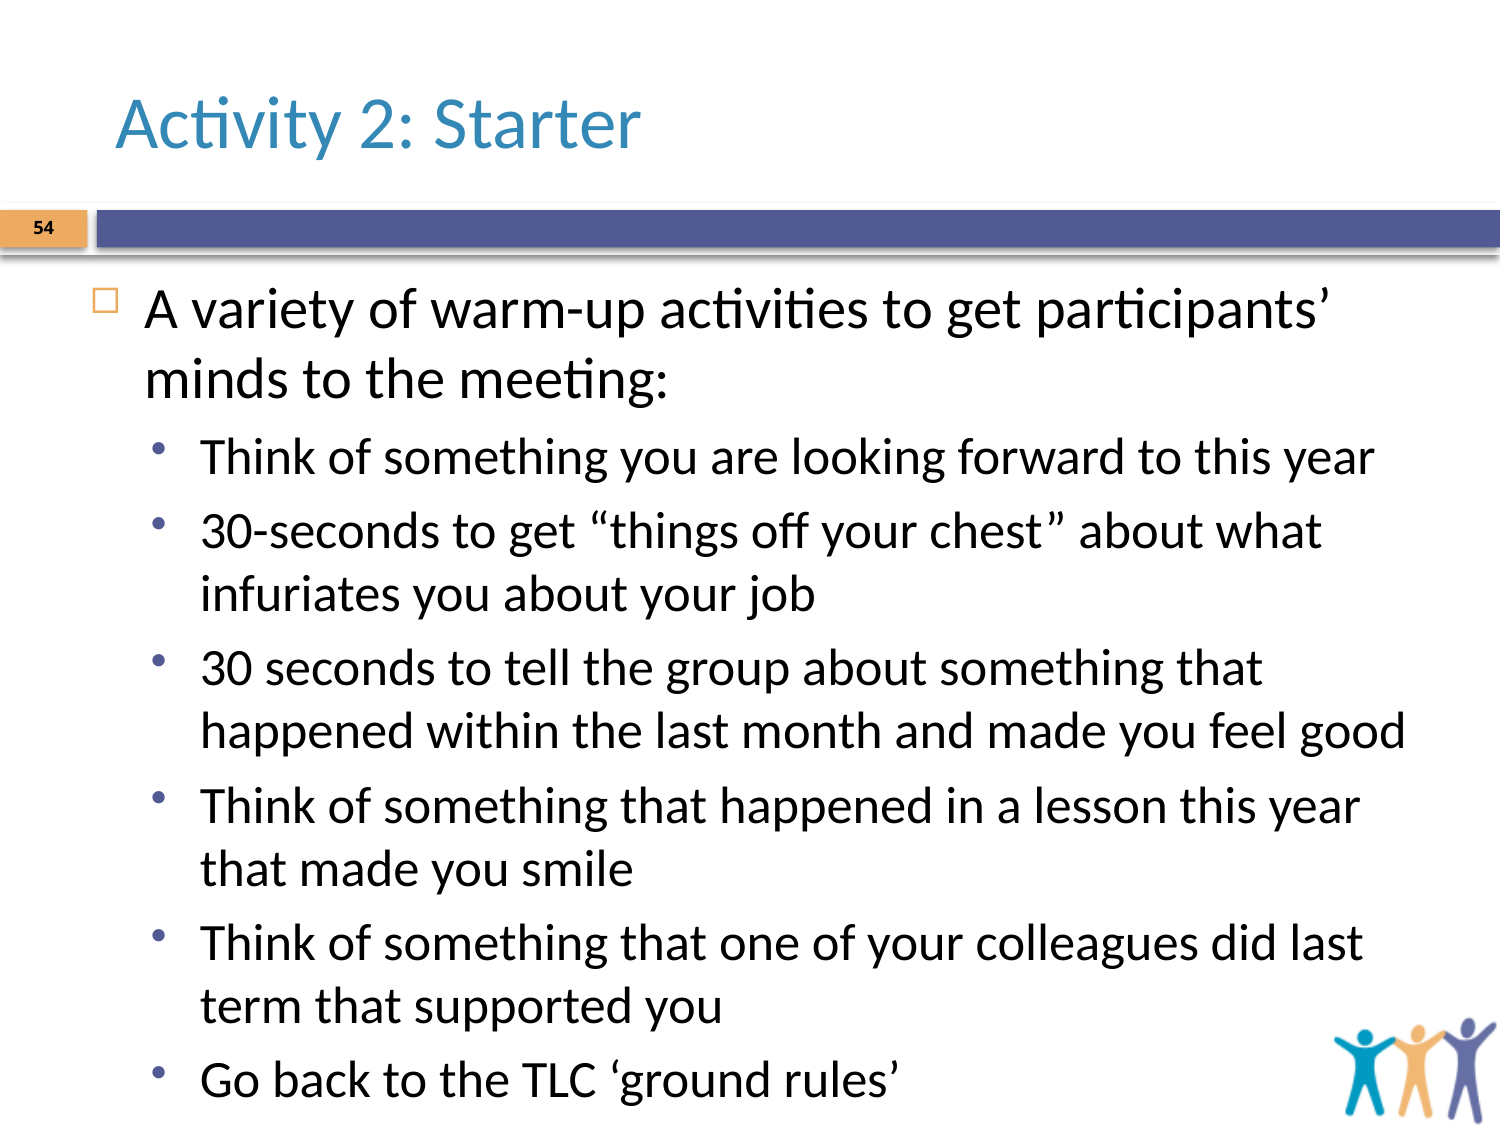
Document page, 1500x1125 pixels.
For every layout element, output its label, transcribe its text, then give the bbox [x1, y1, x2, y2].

list A variety of warm-up activities to get participants’ minds to the meeting: Think of something you are looking forward to this year 30-seconds to get “things off your chest” about what infuriates you about your job 30 seconds to tell the group about something that happened within the last month and made you feel good Think of something that happened in a lesson this year that made you smile Think of something that one of your colleagues did last term that supported you Go back to the TLC ‘ground rules’ [75, 262, 1425, 1125]
title Activity 2: Starter [100, 37, 1438, 200]
slide_number 54 [0, 208, 88, 249]
